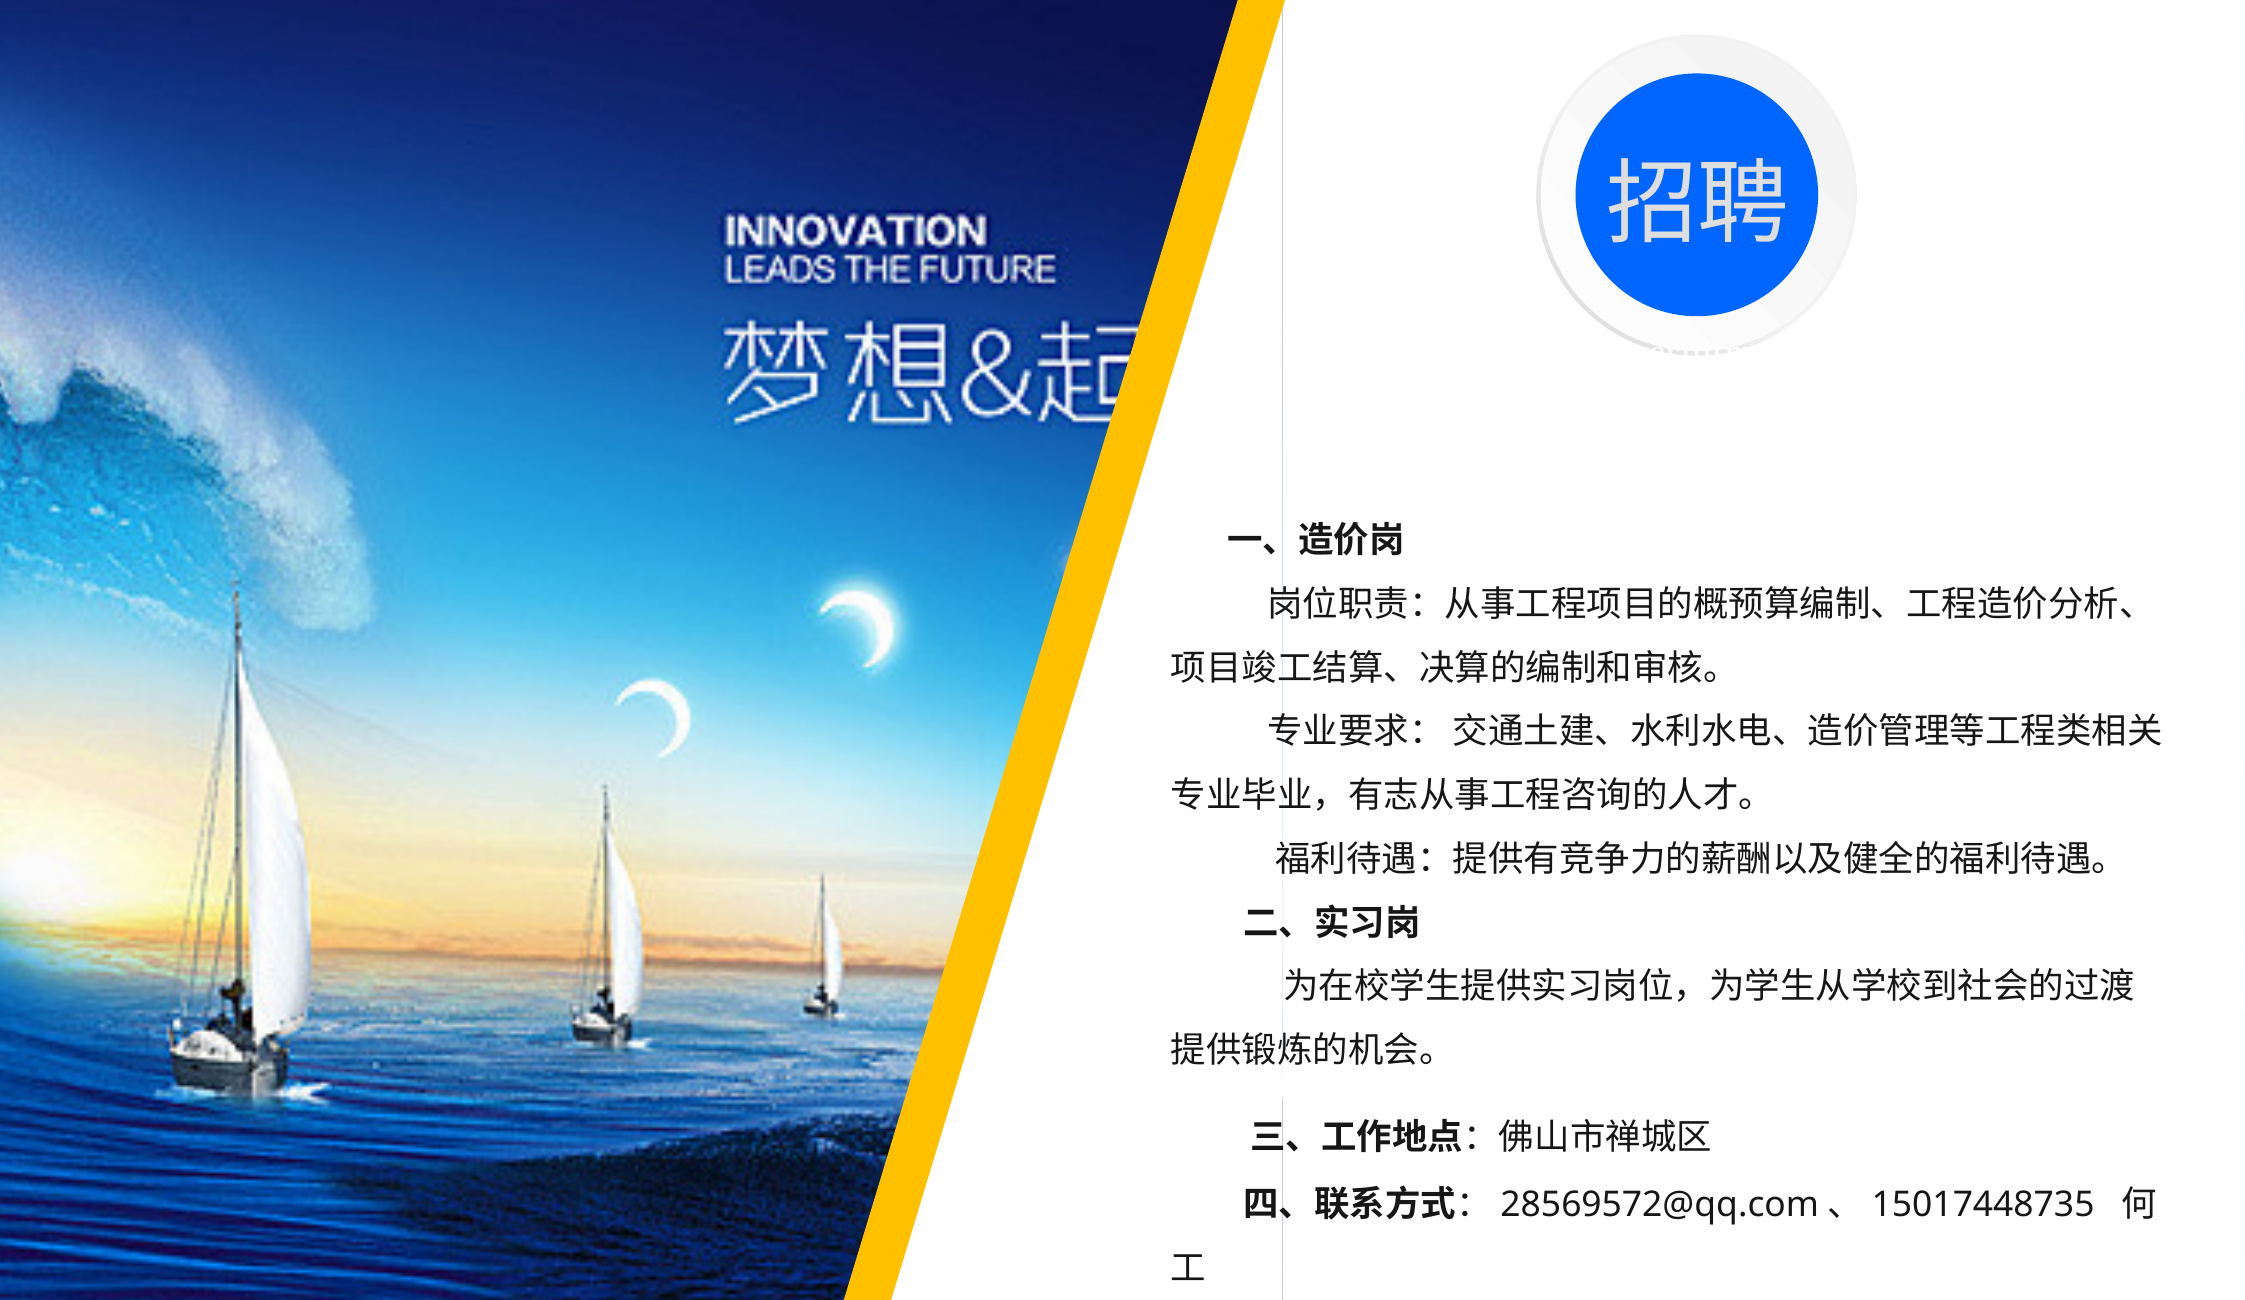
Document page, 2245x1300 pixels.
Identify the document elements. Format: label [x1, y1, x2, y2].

text_box [863, 0, 2245, 1300]
text_box [1591, 135, 1838, 381]
picture [0, 0, 863, 1300]
text_box [1536, 34, 1858, 356]
